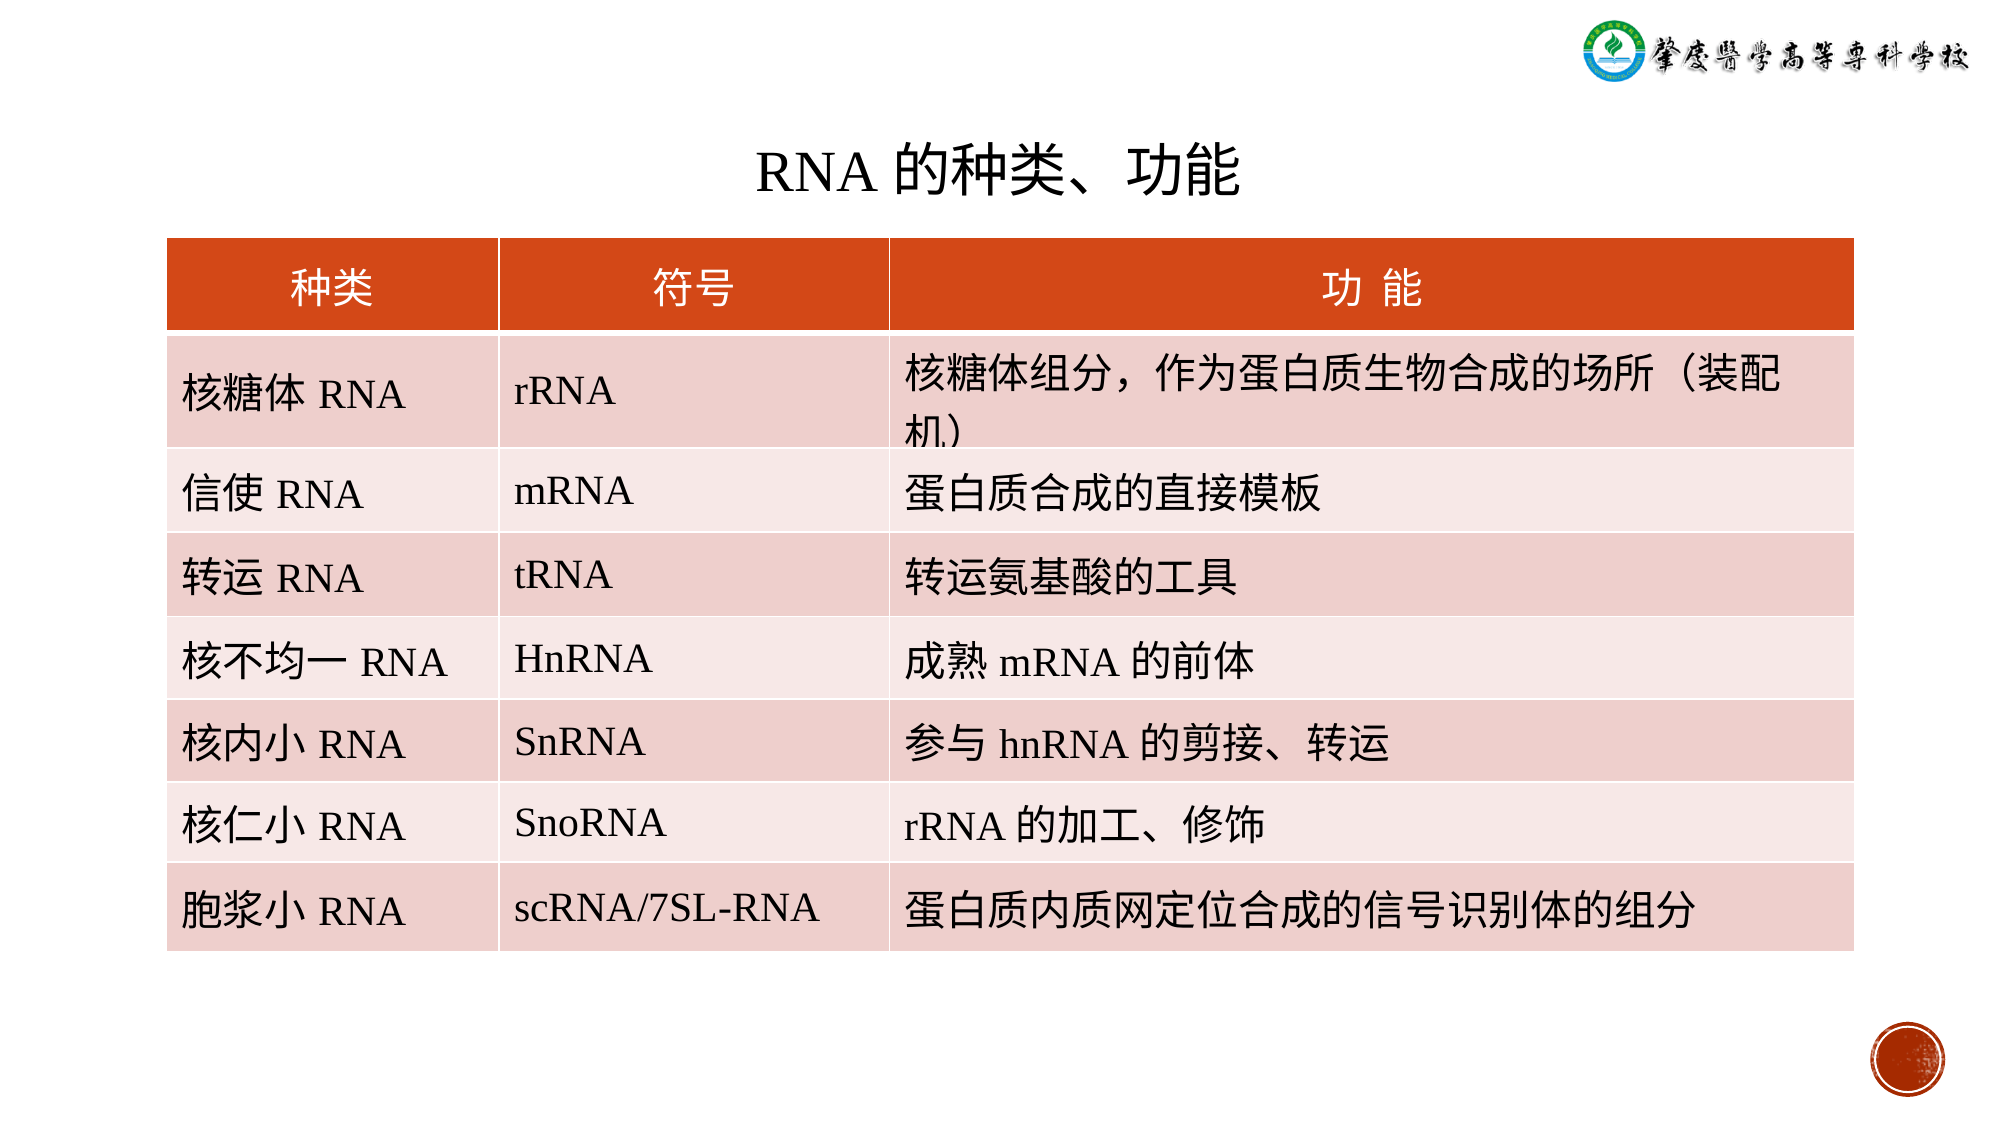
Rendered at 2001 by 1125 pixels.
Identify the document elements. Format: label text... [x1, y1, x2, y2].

table_cell SnRNA [500, 700, 889, 781]
table_cell 转运氨基酸的工具 [890, 533, 1854, 616]
text_box RNA的种类、功能 [671, 125, 1327, 211]
table_cell rRNA的加工、修饰 [890, 783, 1854, 861]
table_cell 转运RNA [167, 533, 498, 616]
table_cell 核不均一RNA [167, 617, 498, 698]
table_header 功 能 [890, 238, 1854, 330]
table_cell tRNA [500, 533, 889, 616]
table_cell rRNA [500, 336, 889, 447]
text_box [1870, 1021, 1946, 1097]
table_cell 蛋白质内质网定位合成的信号识别体的组分 [890, 863, 1854, 951]
table_cell mRNA [500, 449, 889, 531]
table_header 种类 [167, 238, 498, 330]
table_cell scRNA/7SL-RNA [500, 863, 889, 951]
table_cell 成熟mRNA的前体 [890, 617, 1854, 698]
table_cell SnoRNA [500, 783, 889, 861]
table_cell 核糖体组分，作为蛋白质生物合成的场所（装配机） [890, 336, 1854, 447]
table_cell 信使RNA [167, 449, 498, 531]
table_cell HnRNA [500, 617, 889, 698]
table_cell 核糖体RNA [167, 336, 498, 447]
table_cell 胞浆小RNA [167, 863, 498, 951]
table_cell 蛋白质合成的直接模板 [890, 449, 1854, 531]
table_cell 核仁小RNA [167, 783, 498, 861]
picture [1571, 19, 1981, 90]
table_cell 参与hnRNA的剪接、转运 [890, 700, 1854, 781]
table_header 符号 [500, 238, 889, 330]
table_cell 核内小RNA [167, 700, 498, 781]
